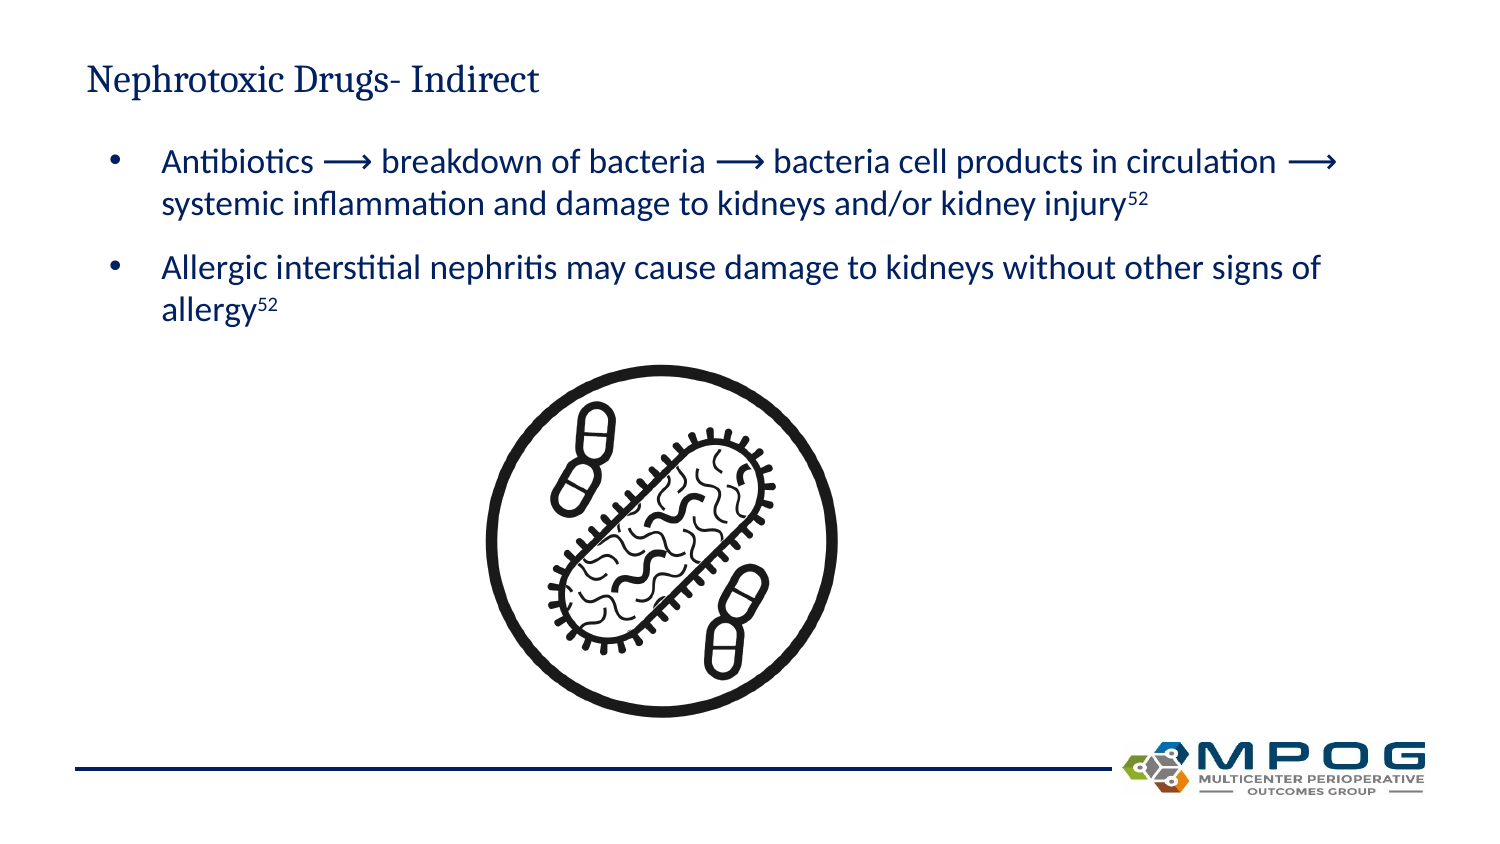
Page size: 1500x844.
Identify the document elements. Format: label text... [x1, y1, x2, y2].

list Antibiotics ⟶ breakdown of bacteria ⟶ bacteria cell products in circulation ⟶ systemic inflammation and damage to kidneys and/or kidney injury52 Allergic interstitial nephritis may cause damage to kidneys without other signs of allergy52 [75, 132, 1425, 760]
title Nephrotoxic Drugs- Indirect [75, 47, 1425, 106]
picture [1122, 760, 1425, 795]
picture [464, 342, 847, 742]
